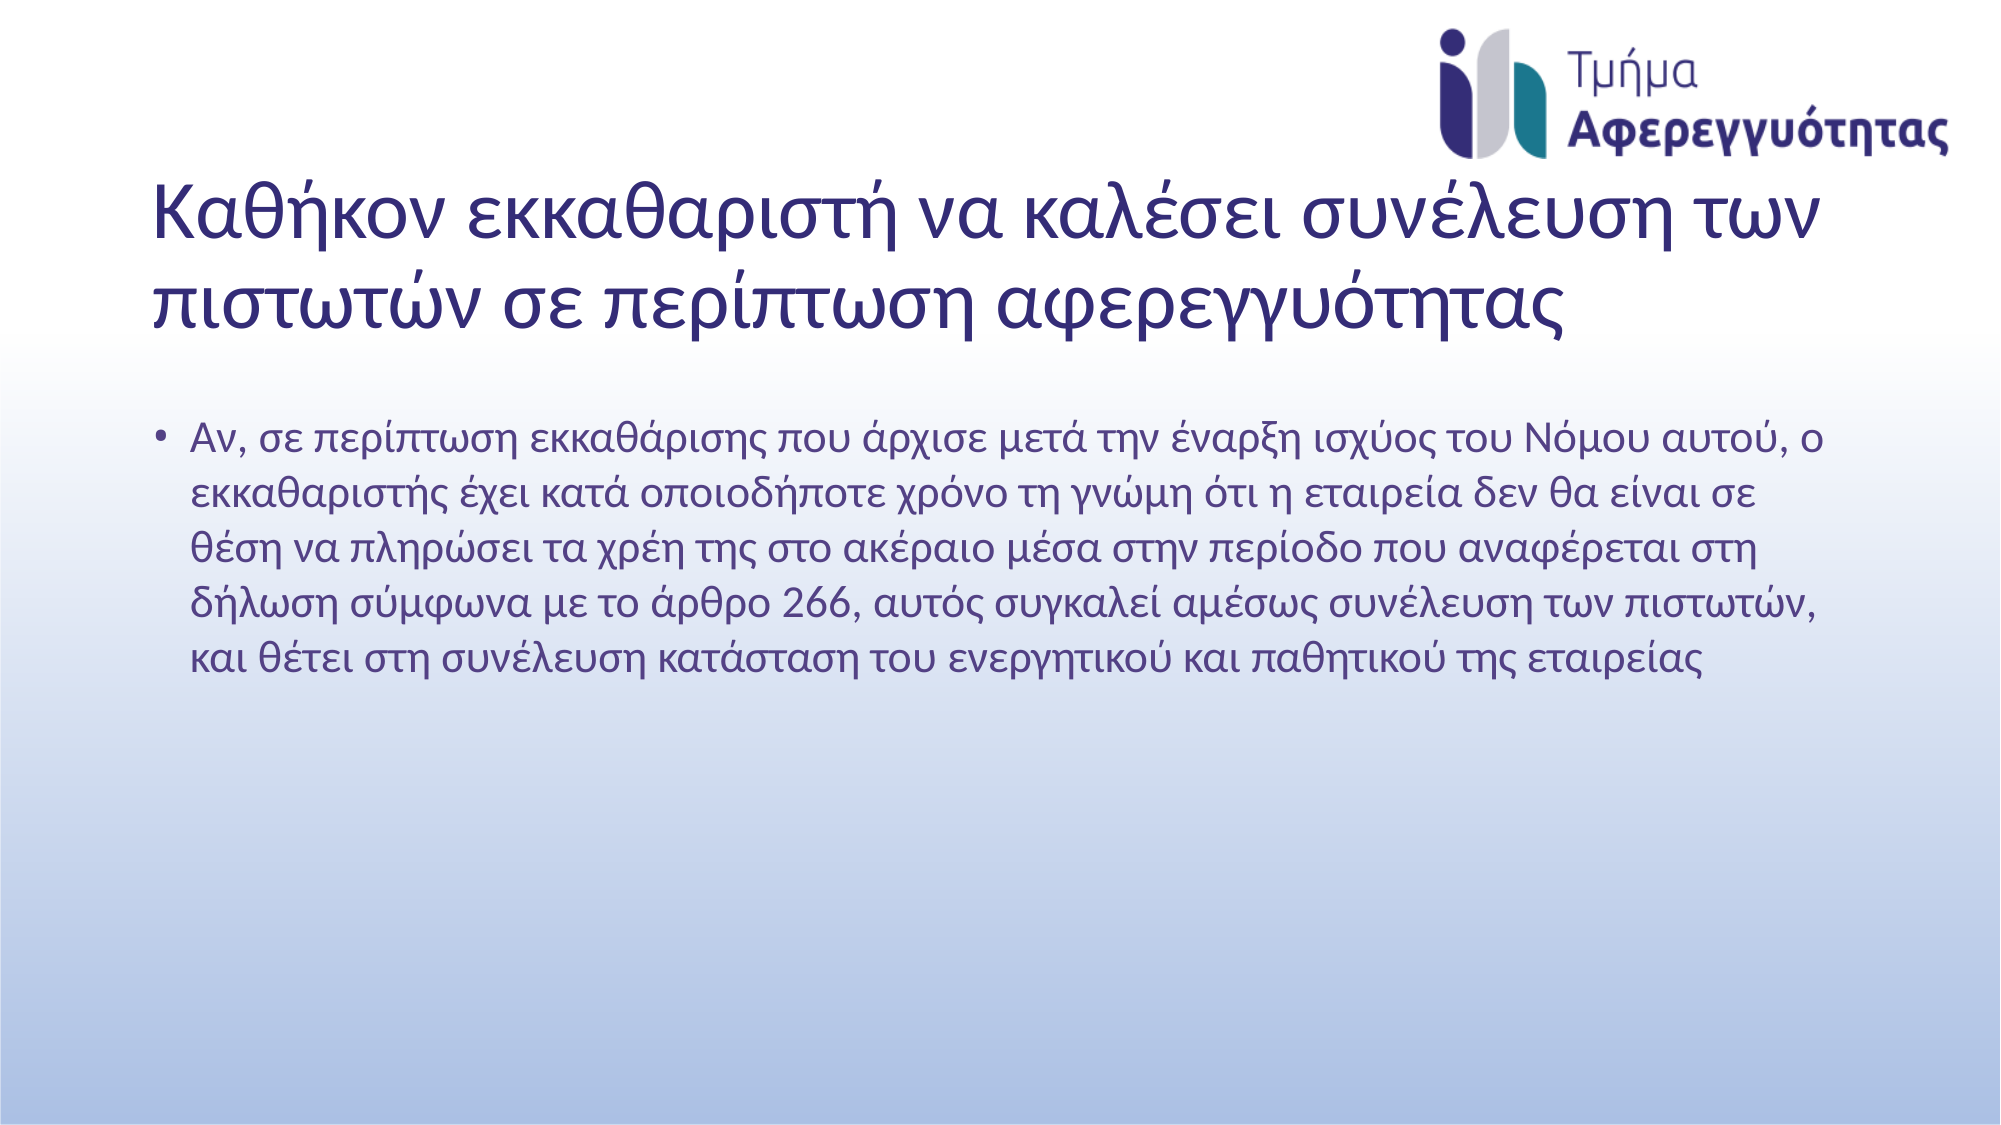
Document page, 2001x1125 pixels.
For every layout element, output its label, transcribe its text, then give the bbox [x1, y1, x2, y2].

text_box Αν, σε περίπτωση εκκαθάρισης που άρχισε μετά την έναρξη ισχύος του Νόμου αυτού, ο εκκαθαριστής έχει κατά οποιοδήποτε χρόνο τη γνώμη ότι η εταιρεία δεν θα είναι σε θέση να πληρώσει τα χρέη της στο ακέραιο μέσα στην περίοδο που αναφέρεται στη δήλωση σύμφωνα με το άρθρο 266, αυτός συγκαλεί αμέσως συνέλευση των πιστωτών, και θέτει στη συνέλευση κατάσταση του ενεργητικού και παθητικού της εταιρείας [150, 401, 1834, 683]
title Καθήκον εκκαθαριστή να καλέσει συνέλευση των πιστωτών σε περίπτωση αφερεγγυότητας [150, 151, 1834, 353]
picture [0, 0, 2000, 1125]
